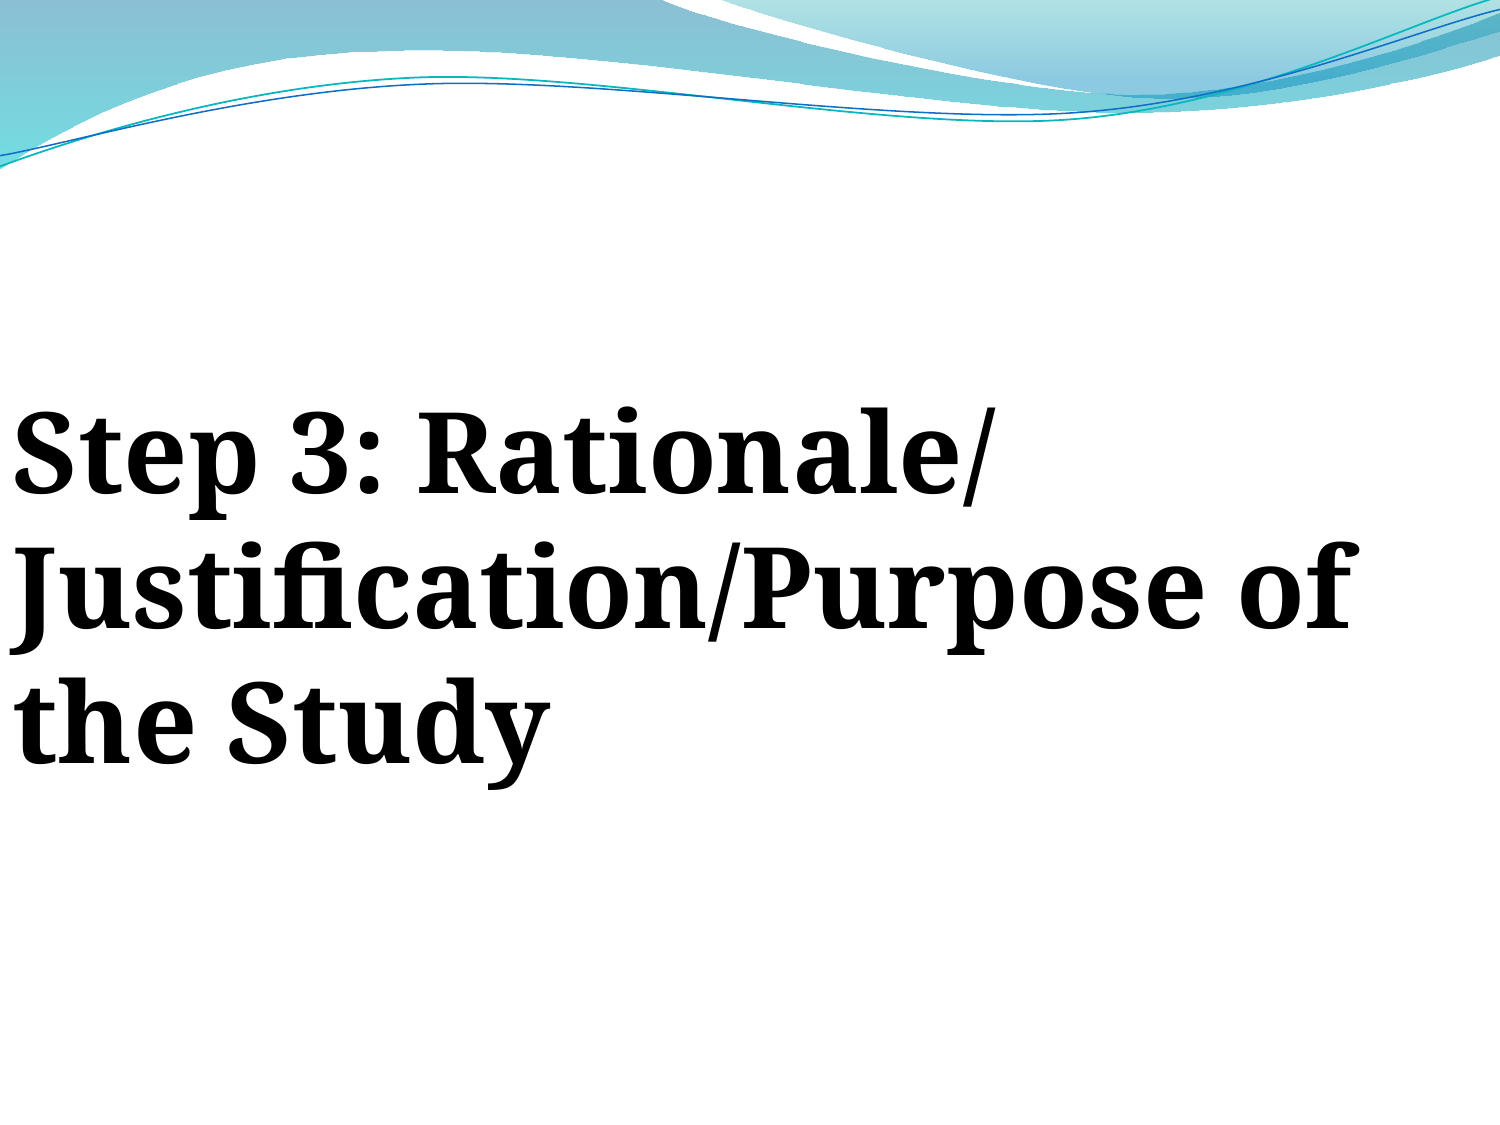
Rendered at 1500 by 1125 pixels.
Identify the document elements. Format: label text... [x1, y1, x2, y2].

title Step 3: Rationale/ Justification/Purpose of the Study [12, 200, 1500, 786]
